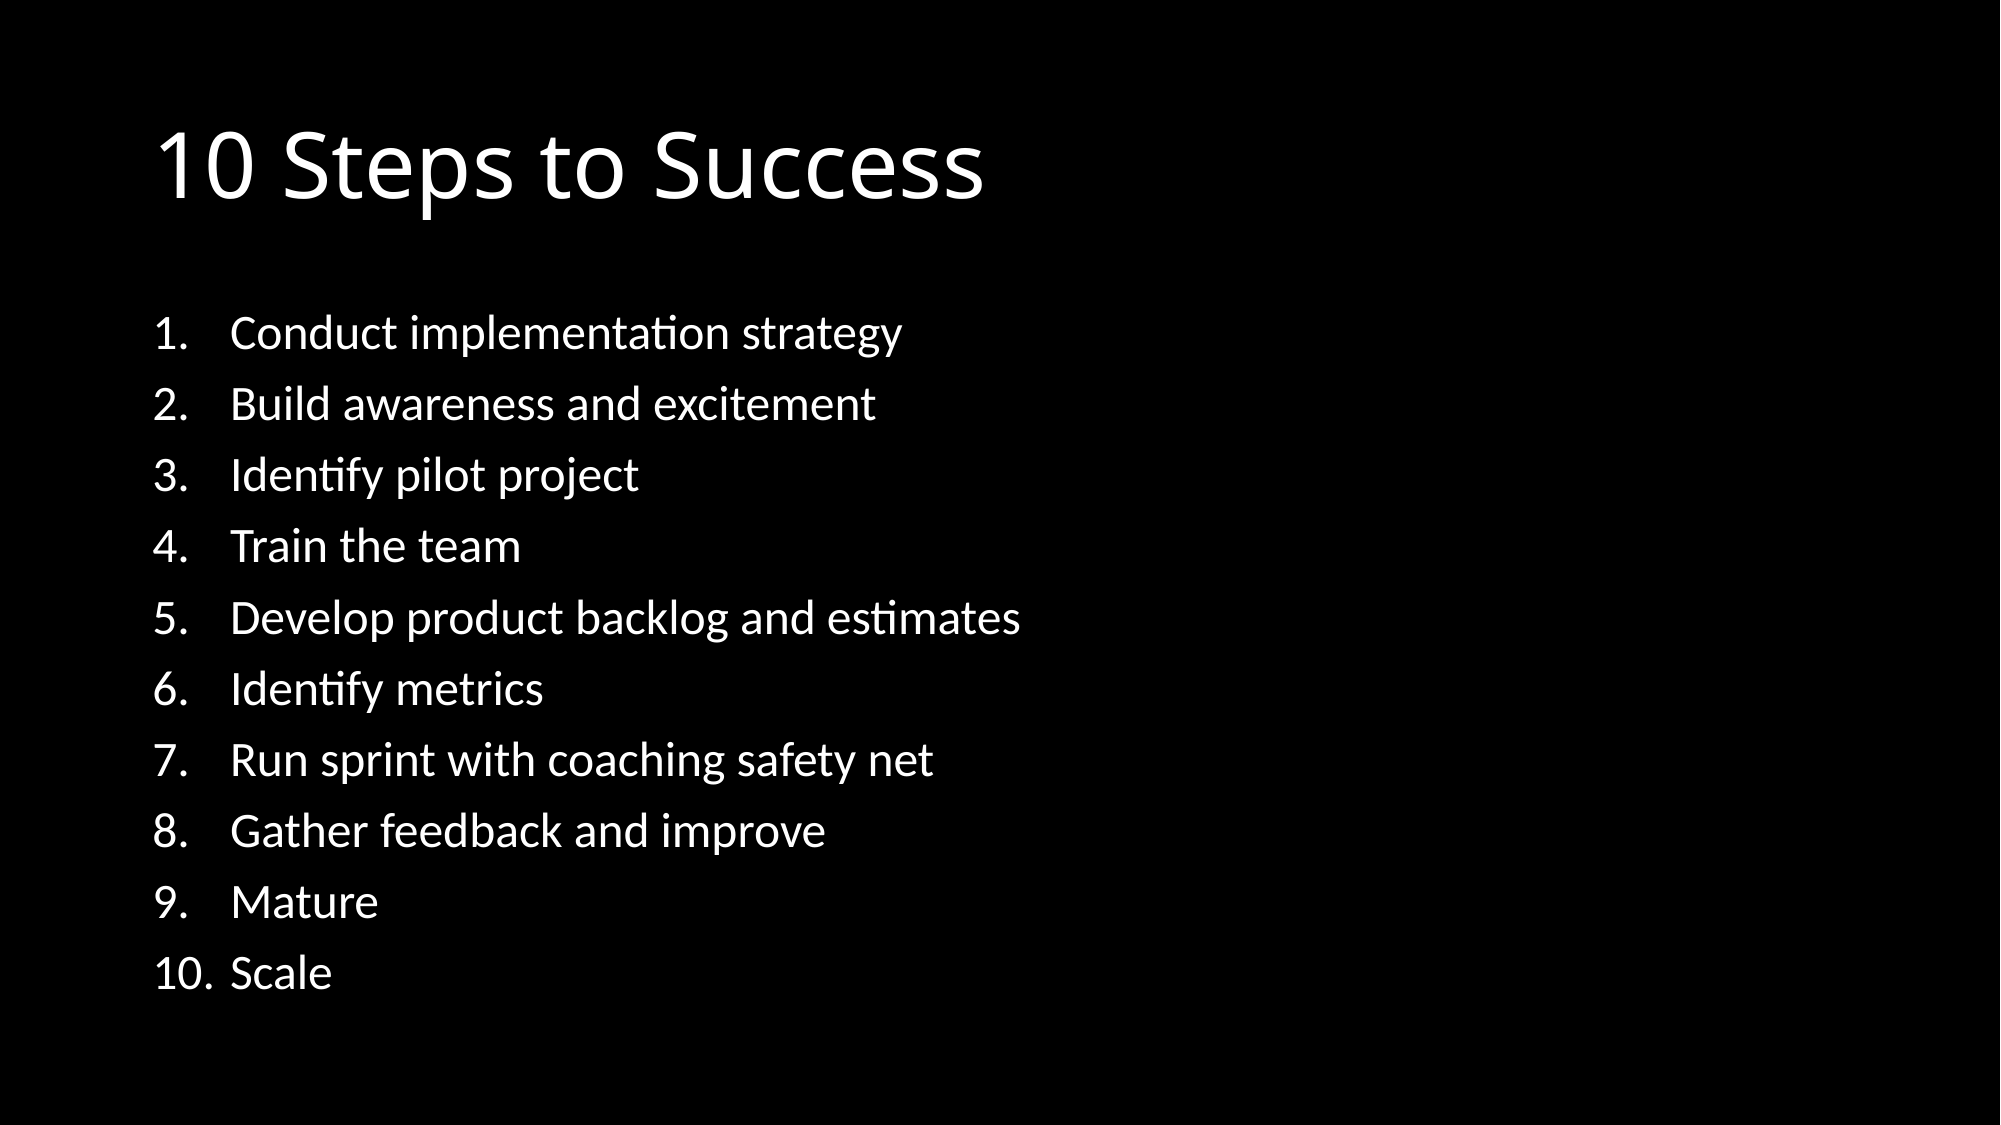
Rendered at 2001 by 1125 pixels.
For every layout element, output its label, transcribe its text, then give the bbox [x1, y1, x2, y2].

list Conduct implementation strategy Build awareness and excitement Identify pilot project Train the team Develop product backlog and estimates Identify metrics Run sprint with coaching safety net Gather feedback and improve Mature Scale [137, 299, 1863, 1014]
title 10 Steps to Success [137, 59, 1863, 278]
